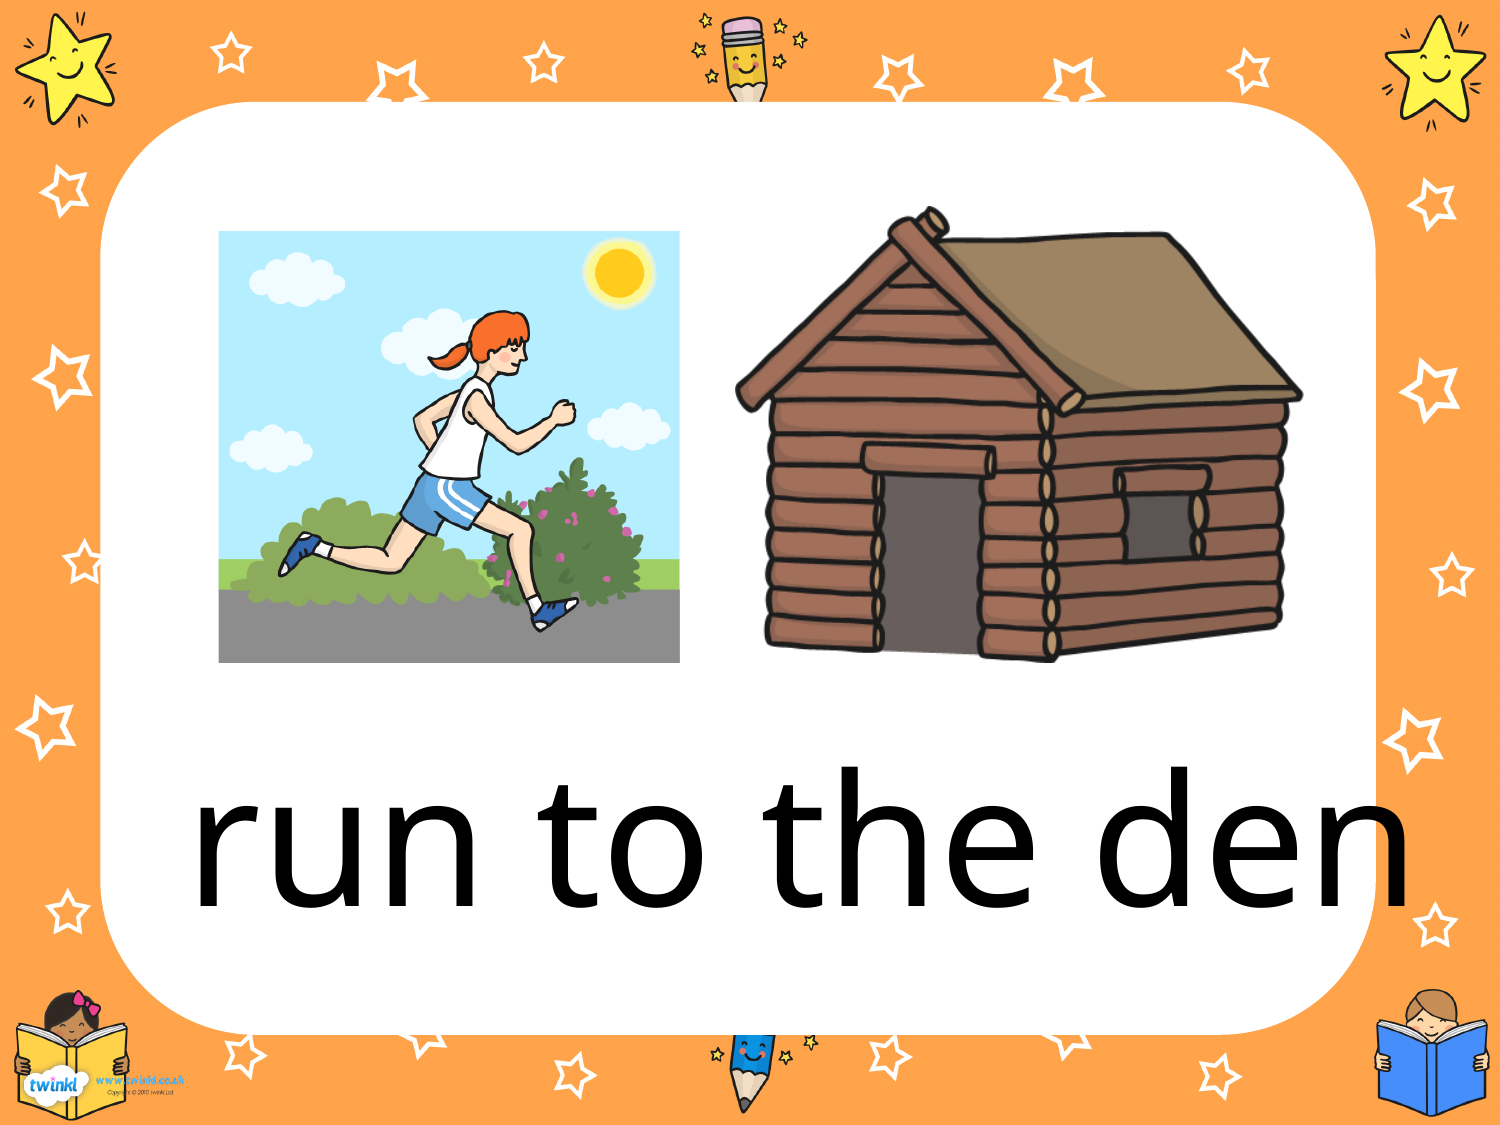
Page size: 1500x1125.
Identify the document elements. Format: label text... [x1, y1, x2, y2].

text_box run to the den [171, 716, 1500, 951]
picture [735, 206, 1305, 663]
picture [0, 0, 1500, 1125]
picture [218, 231, 680, 663]
text_box [98, 99, 1378, 1037]
